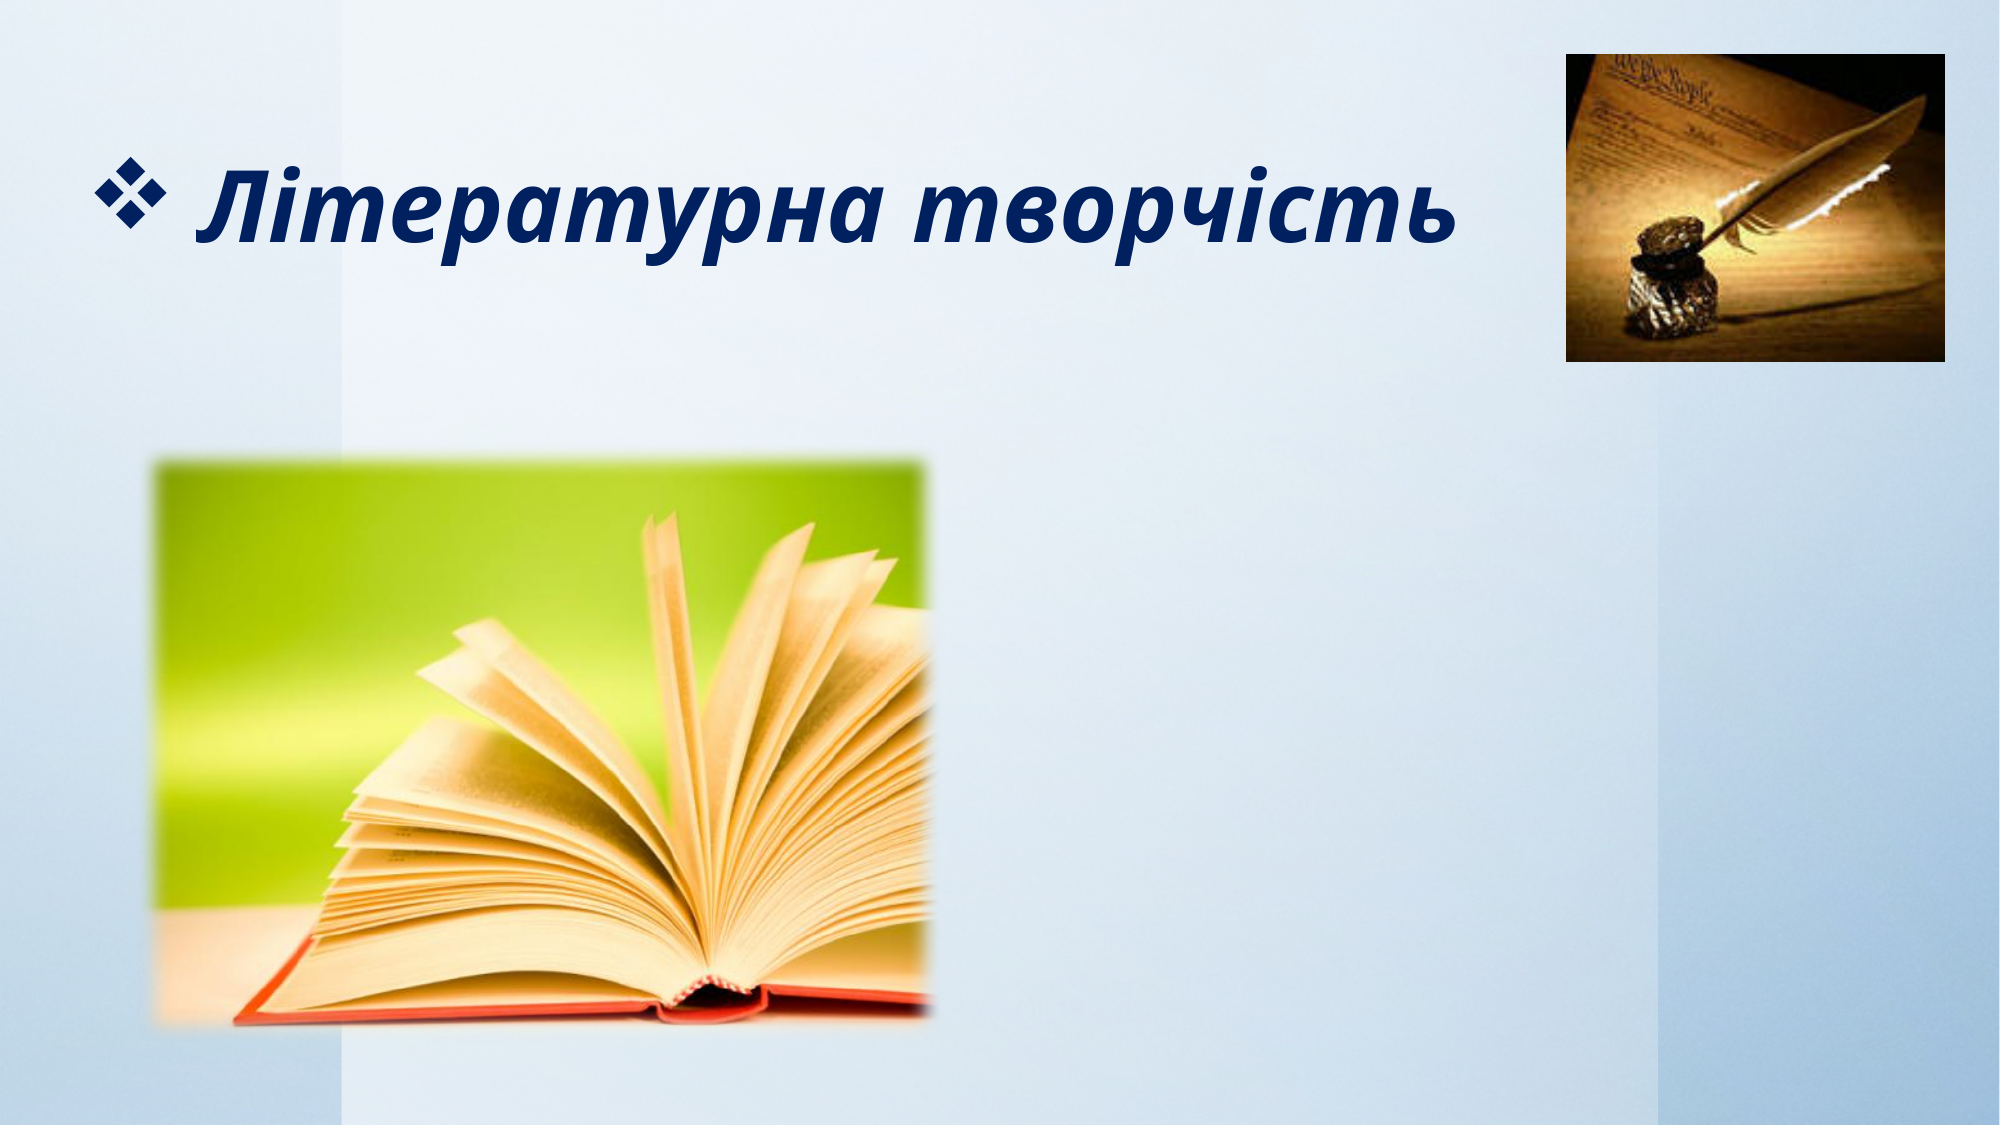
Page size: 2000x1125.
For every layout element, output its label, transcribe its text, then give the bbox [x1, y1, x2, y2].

picture [0, 0, 941, 1125]
list Літературна творчість [66, 141, 1566, 275]
picture [1273, 0, 2000, 1125]
